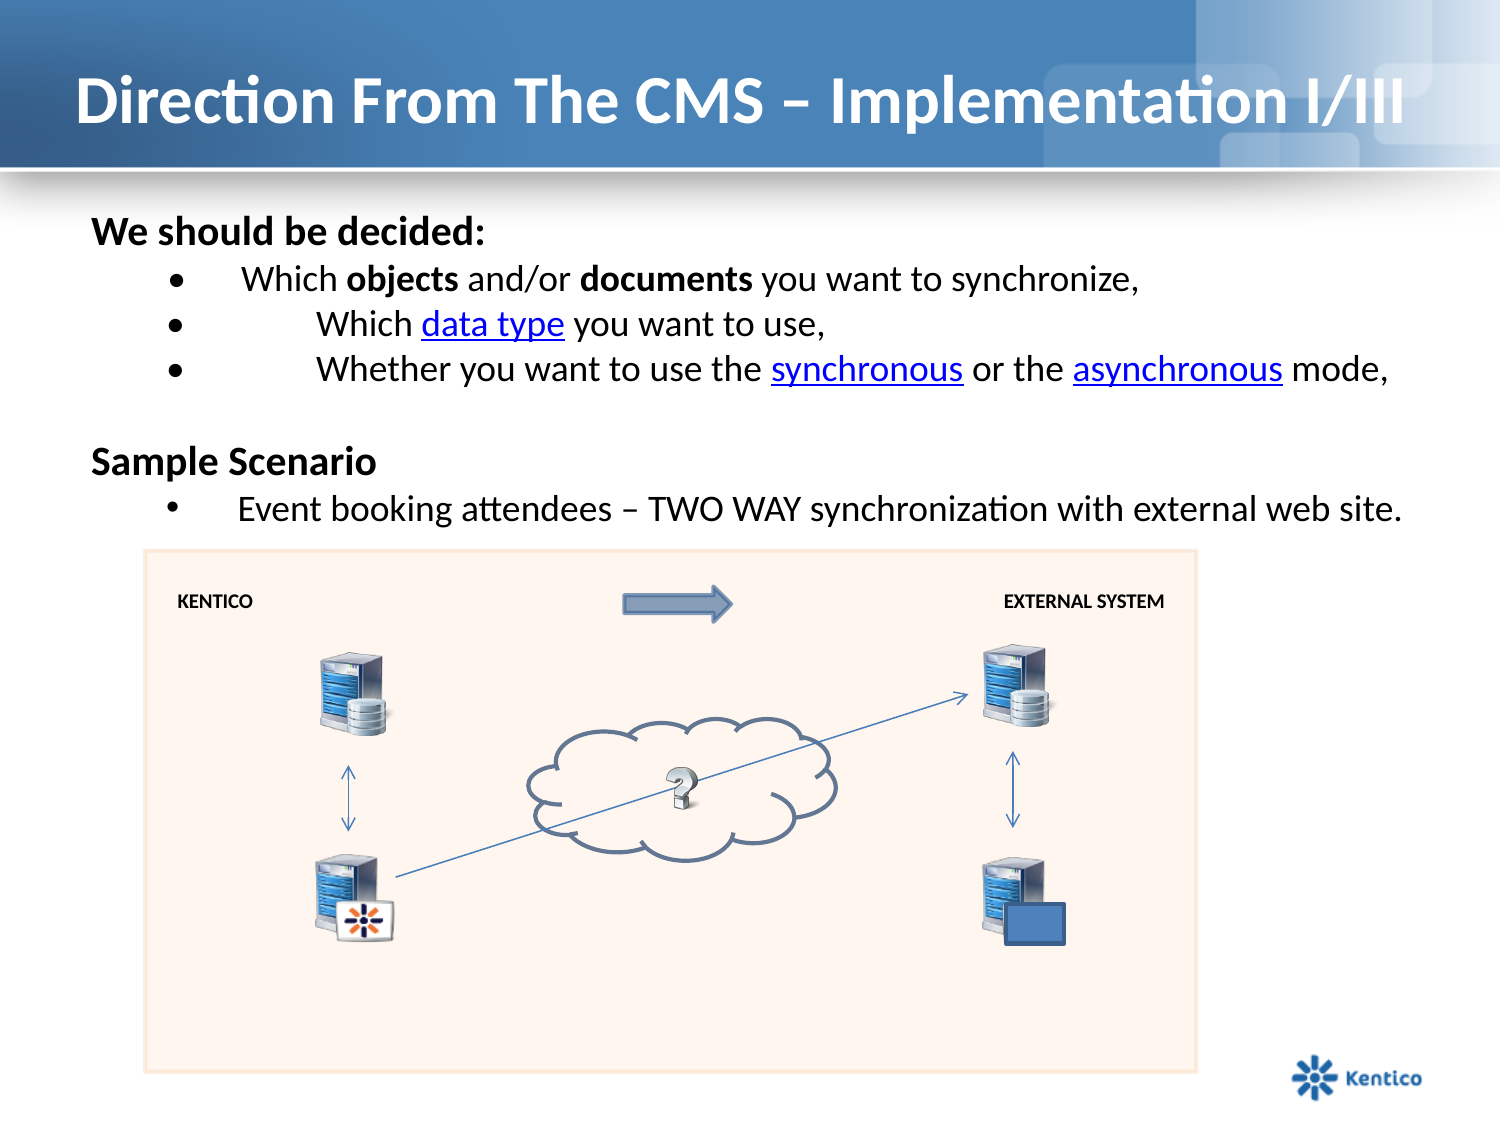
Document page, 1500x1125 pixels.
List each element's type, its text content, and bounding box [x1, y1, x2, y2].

text_box We should be decided: • Which objects and/or documents you want to synchronize, • Which data type you want to use, • Whether you want to use the synchronous or the asynchronous mode, Sample Scenario Event booking attendees – TWO WAY synchronization with external web site. [76, 196, 1471, 581]
text_box [622, 584, 734, 624]
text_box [395, 693, 969, 878]
text_box [143, 549, 1198, 1074]
text_box KENTICO [162, 579, 319, 620]
title Direction From The CMS – Implementation I/III [75, 54, 1425, 149]
text_box EXTERNAL SYSTEM [988, 580, 1197, 621]
picture [0, 0, 1500, 1125]
